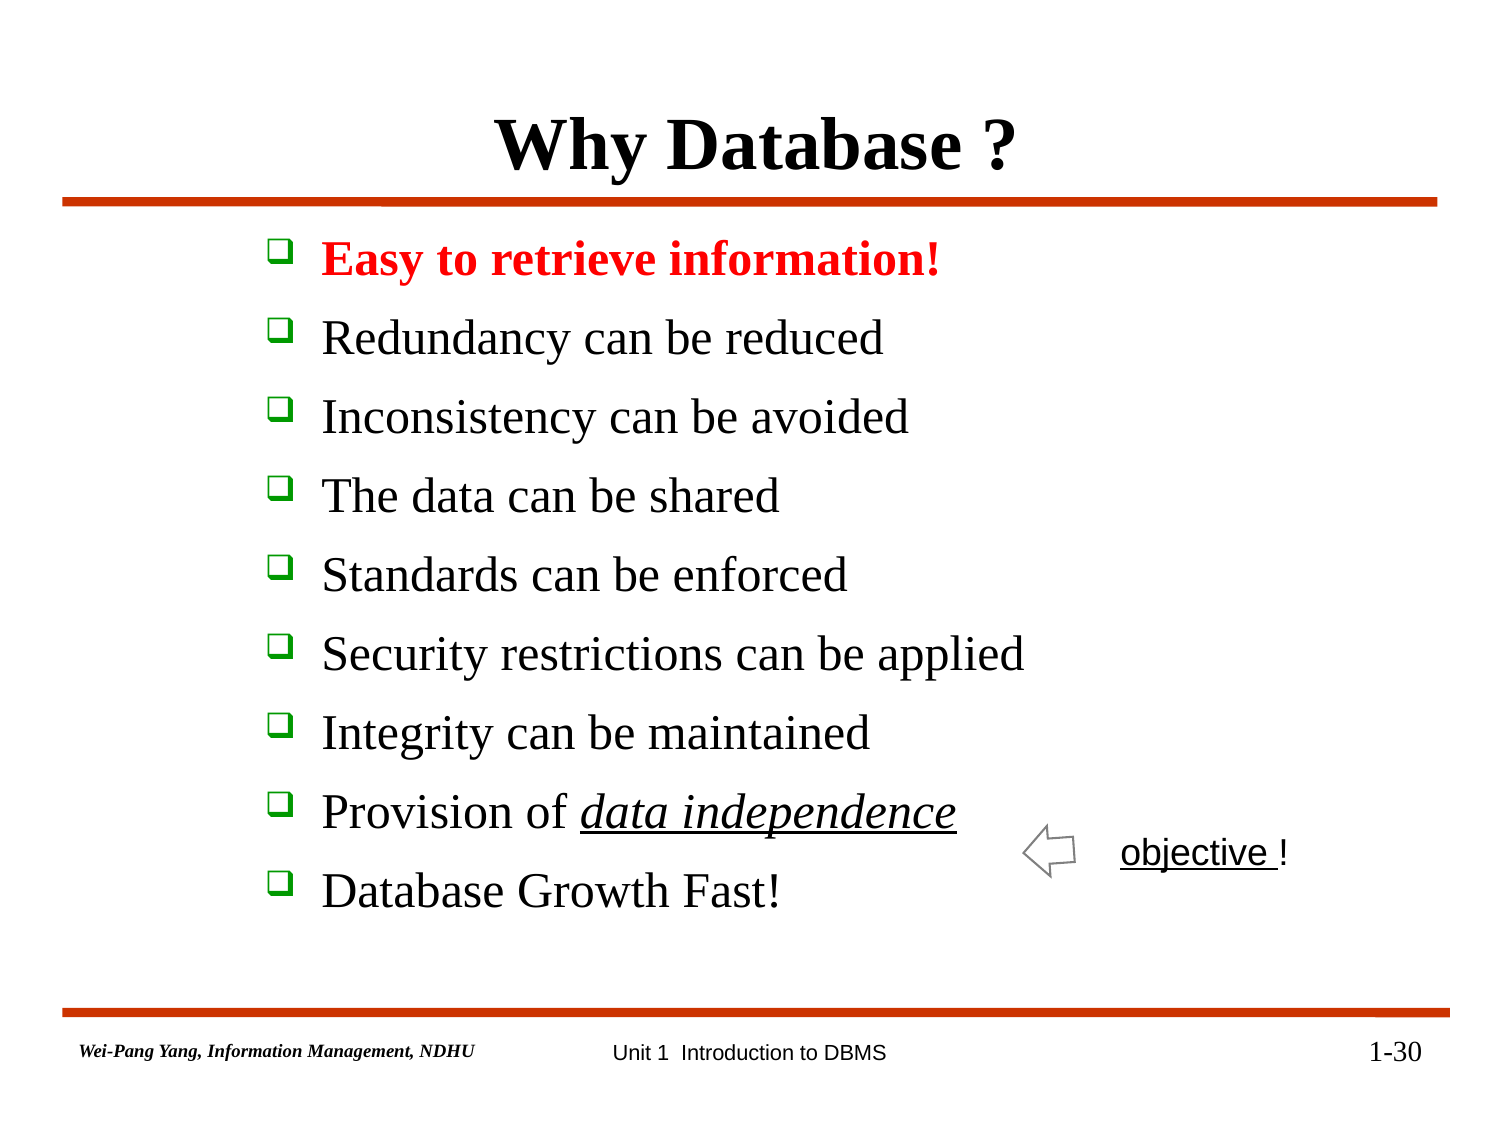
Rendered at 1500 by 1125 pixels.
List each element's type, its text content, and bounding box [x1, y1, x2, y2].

list Easy to retrieve information! Redundancy can be reduced Inconsistency can be avoided The data can be shared Standards can be enforced Security restrictions can be applied Integrity can be maintained Provision of data independence Database Growth Fast! [249, 224, 1447, 1024]
title Why Database ? [137, 70, 1375, 209]
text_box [1023, 820, 1306, 882]
slide_number 1-30 [1125, 1025, 1438, 1100]
